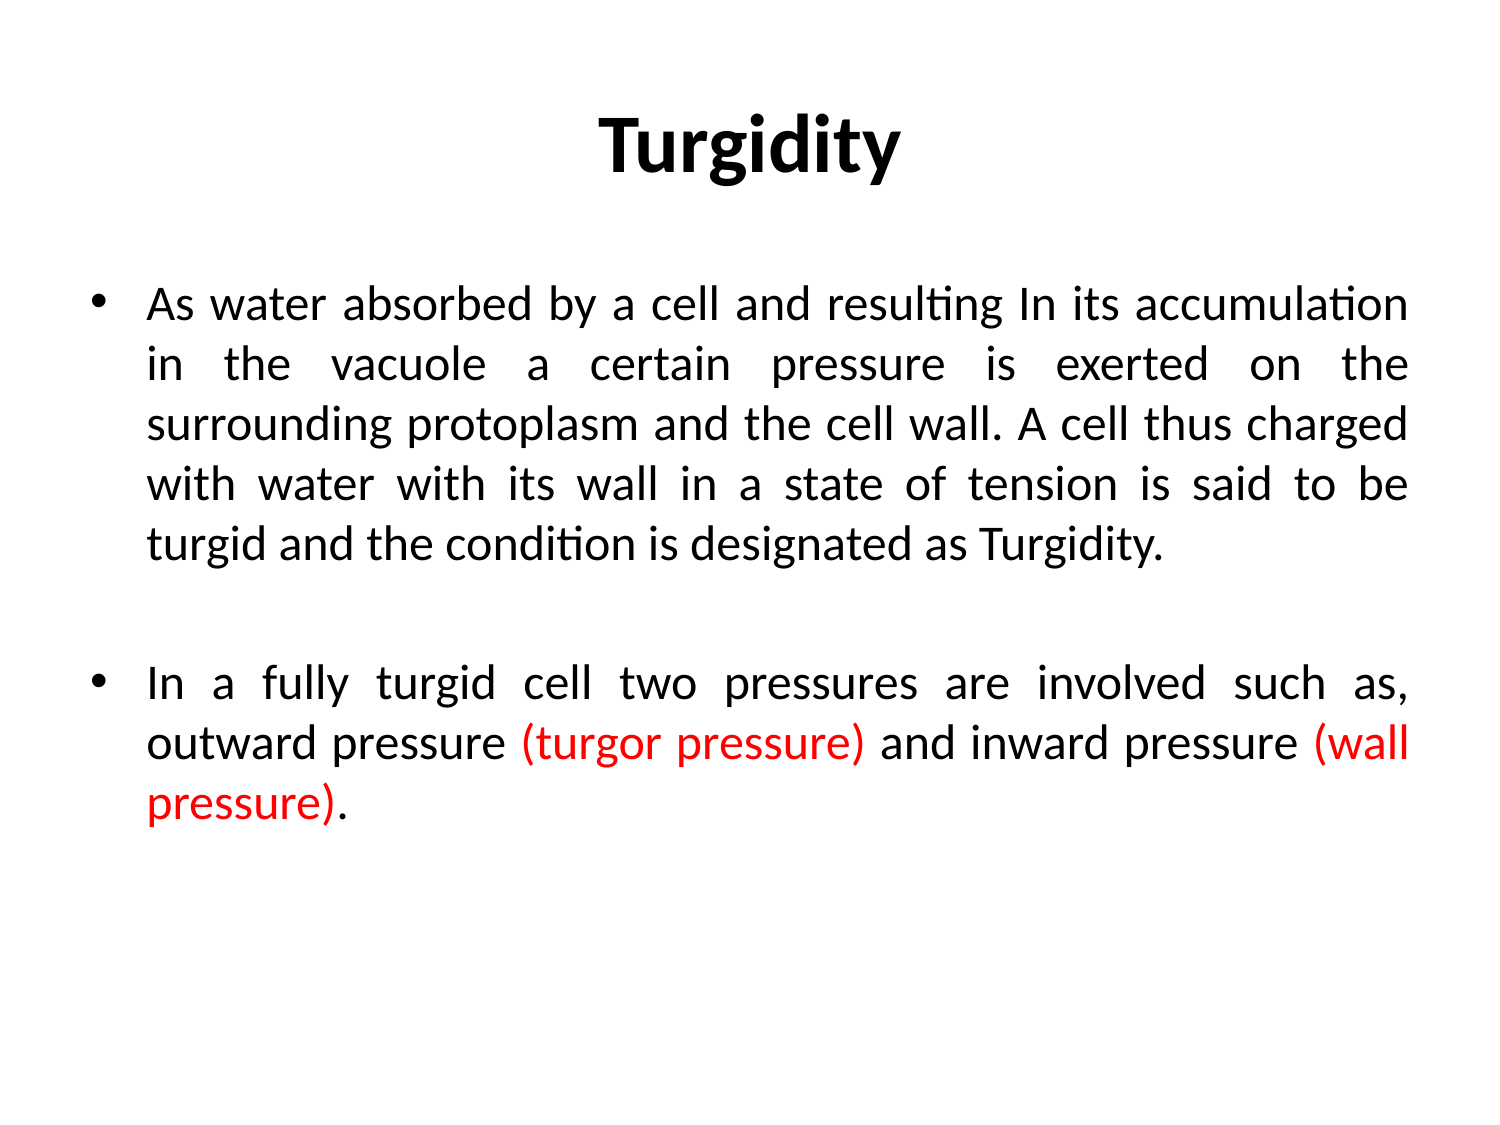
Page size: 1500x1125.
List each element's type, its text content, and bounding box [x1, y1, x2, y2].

list As water absorbed by a cell and resulting In its accumulation in the vacuole a certain pressure is exerted on the surrounding protoplasm and the cell wall. A cell thus charged with water with its wall in a state of tension is said to be turgid and the condition is designated as Turgidity. In a fully turgid cell two pressures are involved such as, outward pressure (turgor pressure) and inward pressure (wall pressure). [75, 262, 1425, 1005]
title Turgidity [75, 45, 1425, 233]
